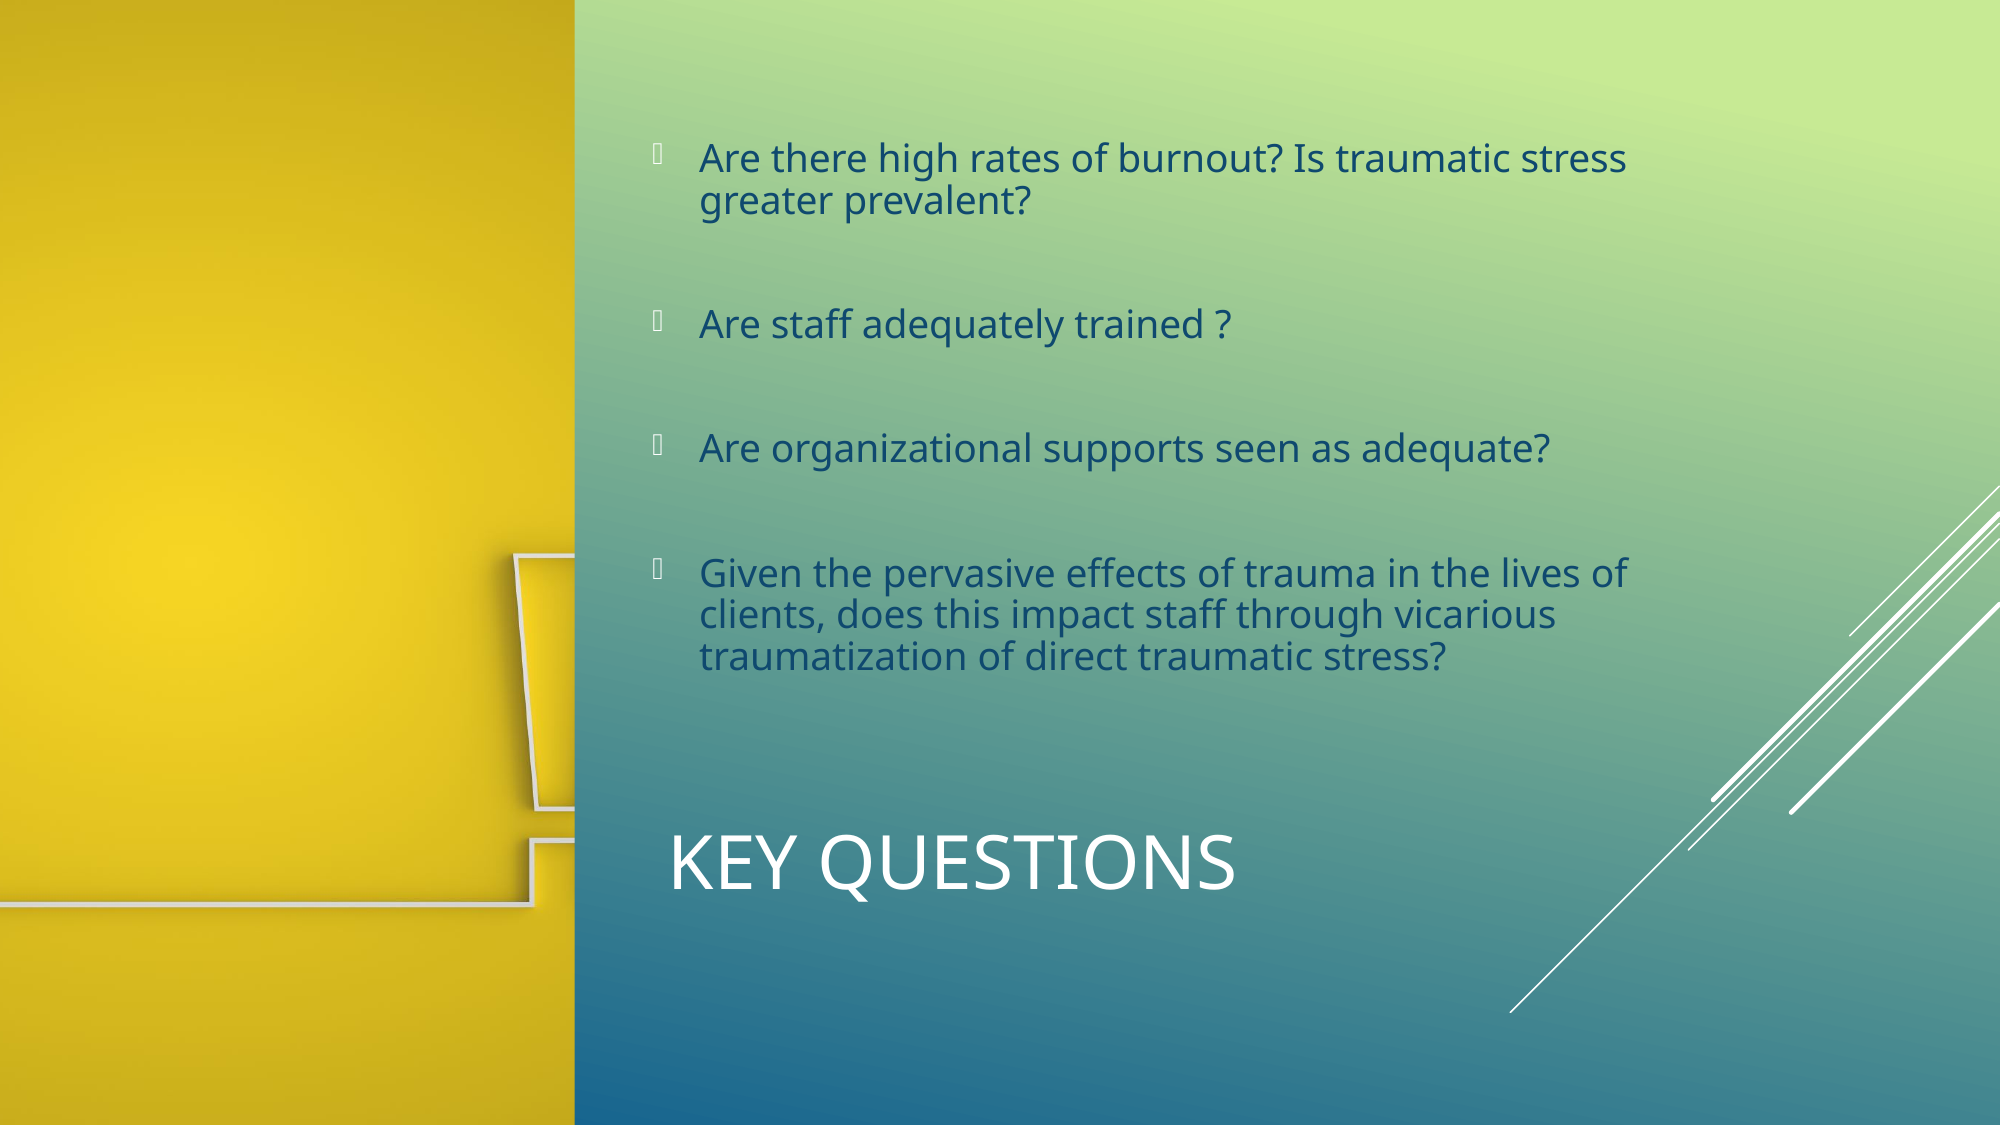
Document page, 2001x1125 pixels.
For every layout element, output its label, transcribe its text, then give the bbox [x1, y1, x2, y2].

list Are there high rates of burnout? Is traumatic stress greater prevalent? Are staff adequately trained ? Are organizational supports seen as adequate? Given the pervasive effects of trauma in the lives of clients, does this impact staff through vicarious traumatization of direct traumatic stress? [637, 112, 1725, 706]
text_box [575, 0, 2000, 1125]
picture [0, 0, 575, 1125]
title Key questions [652, 736, 1510, 984]
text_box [1510, 485, 2000, 1013]
